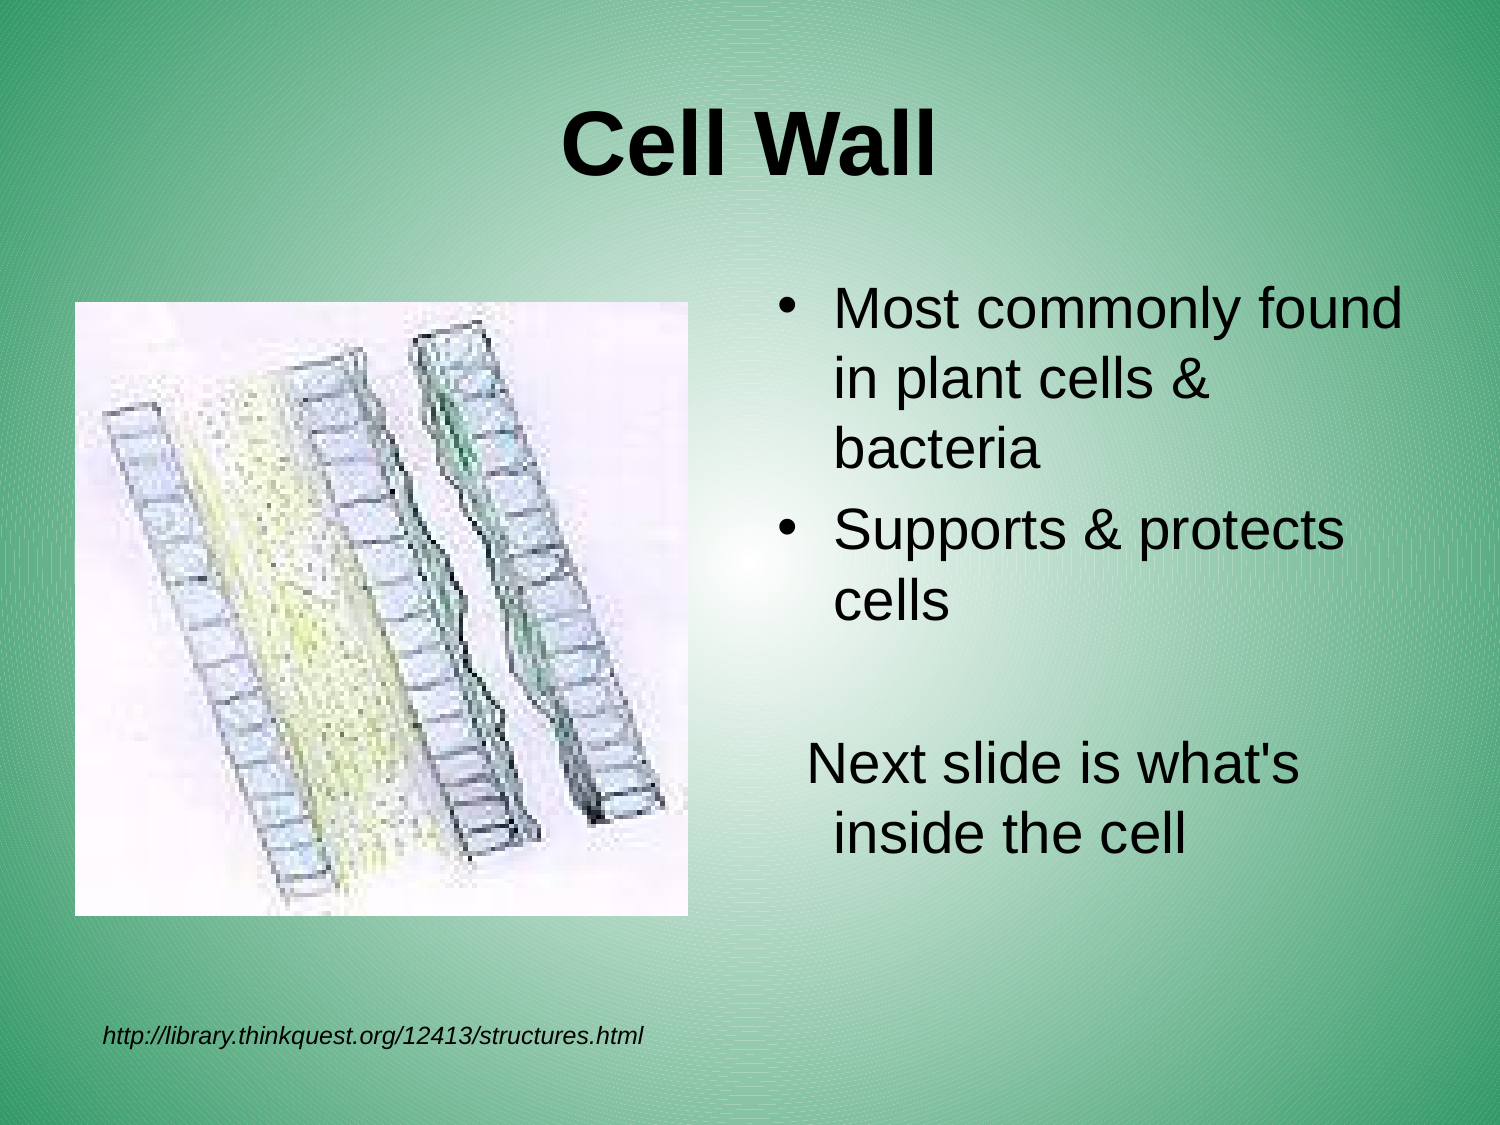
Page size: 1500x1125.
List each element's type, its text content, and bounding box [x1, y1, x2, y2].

title Cell Wall [75, 45, 1425, 233]
text_box http://library.thinkquest.org/12413/structures.html [87, 1012, 1113, 1103]
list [74, 302, 688, 916]
list Most commonly found in plant cells & bacteria Supports & protects cells Next slide is what's inside the cell [762, 262, 1425, 1005]
